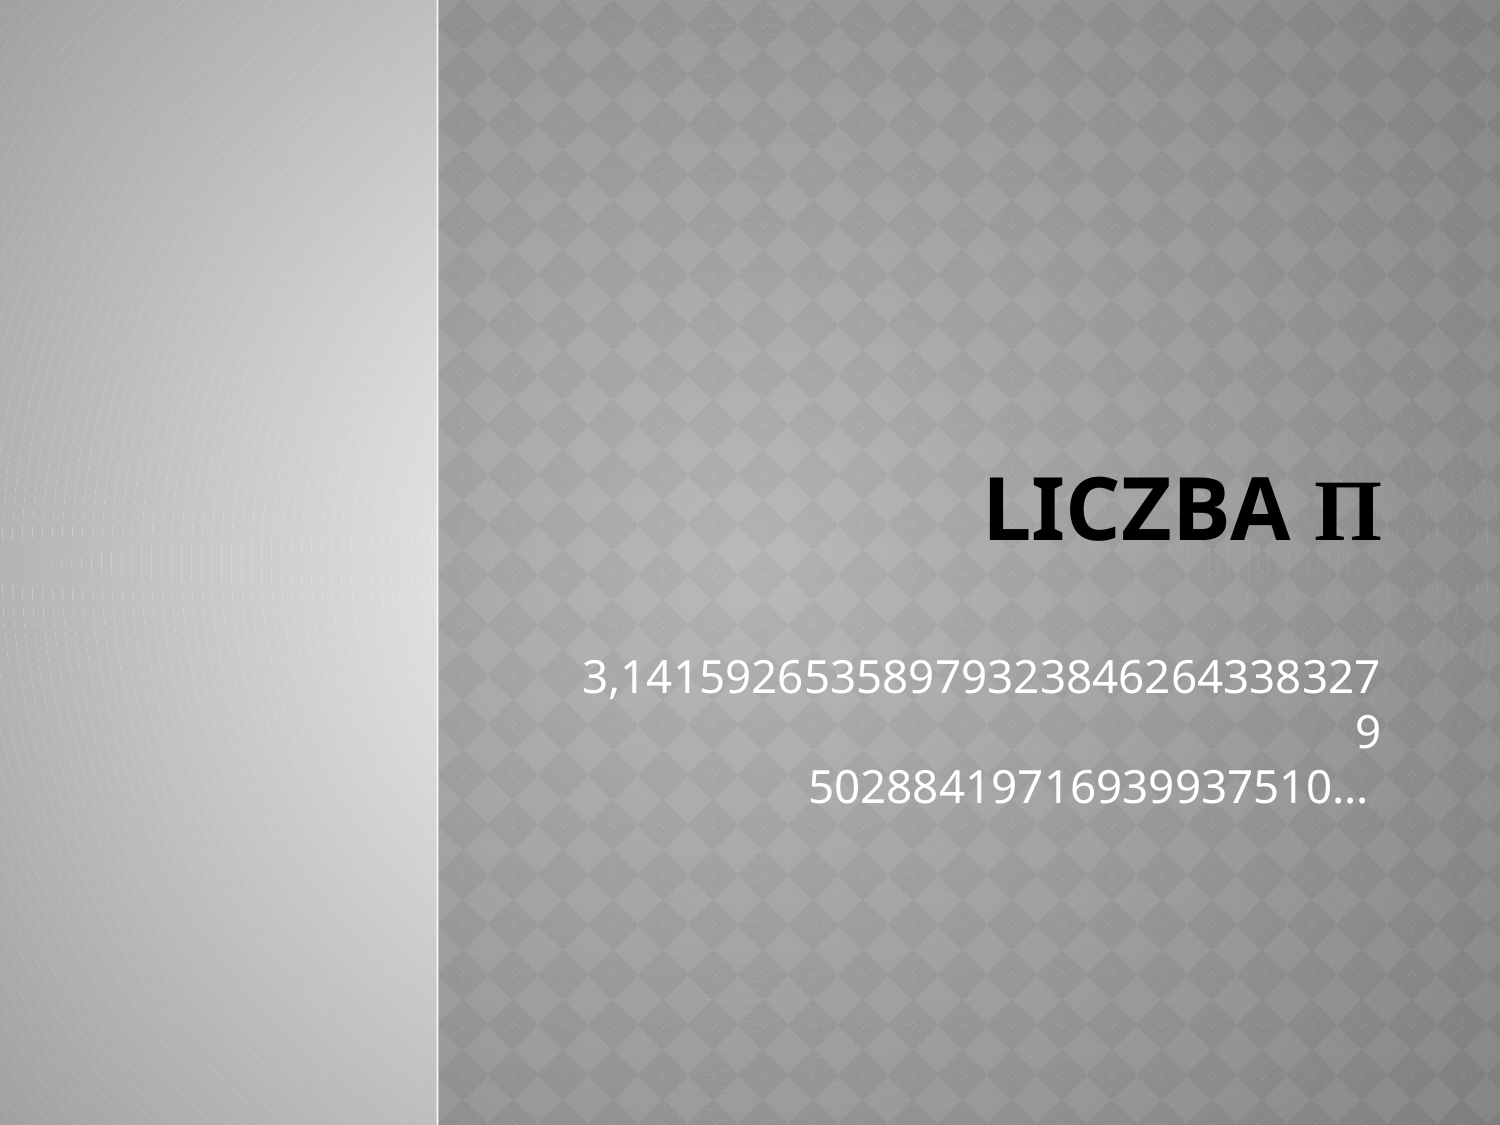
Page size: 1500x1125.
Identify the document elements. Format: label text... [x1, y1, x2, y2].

subtitle 3,141592653589793238462643383279 50288419716939937510... [550, 580, 1390, 762]
title Liczba π [552, 87, 1390, 558]
